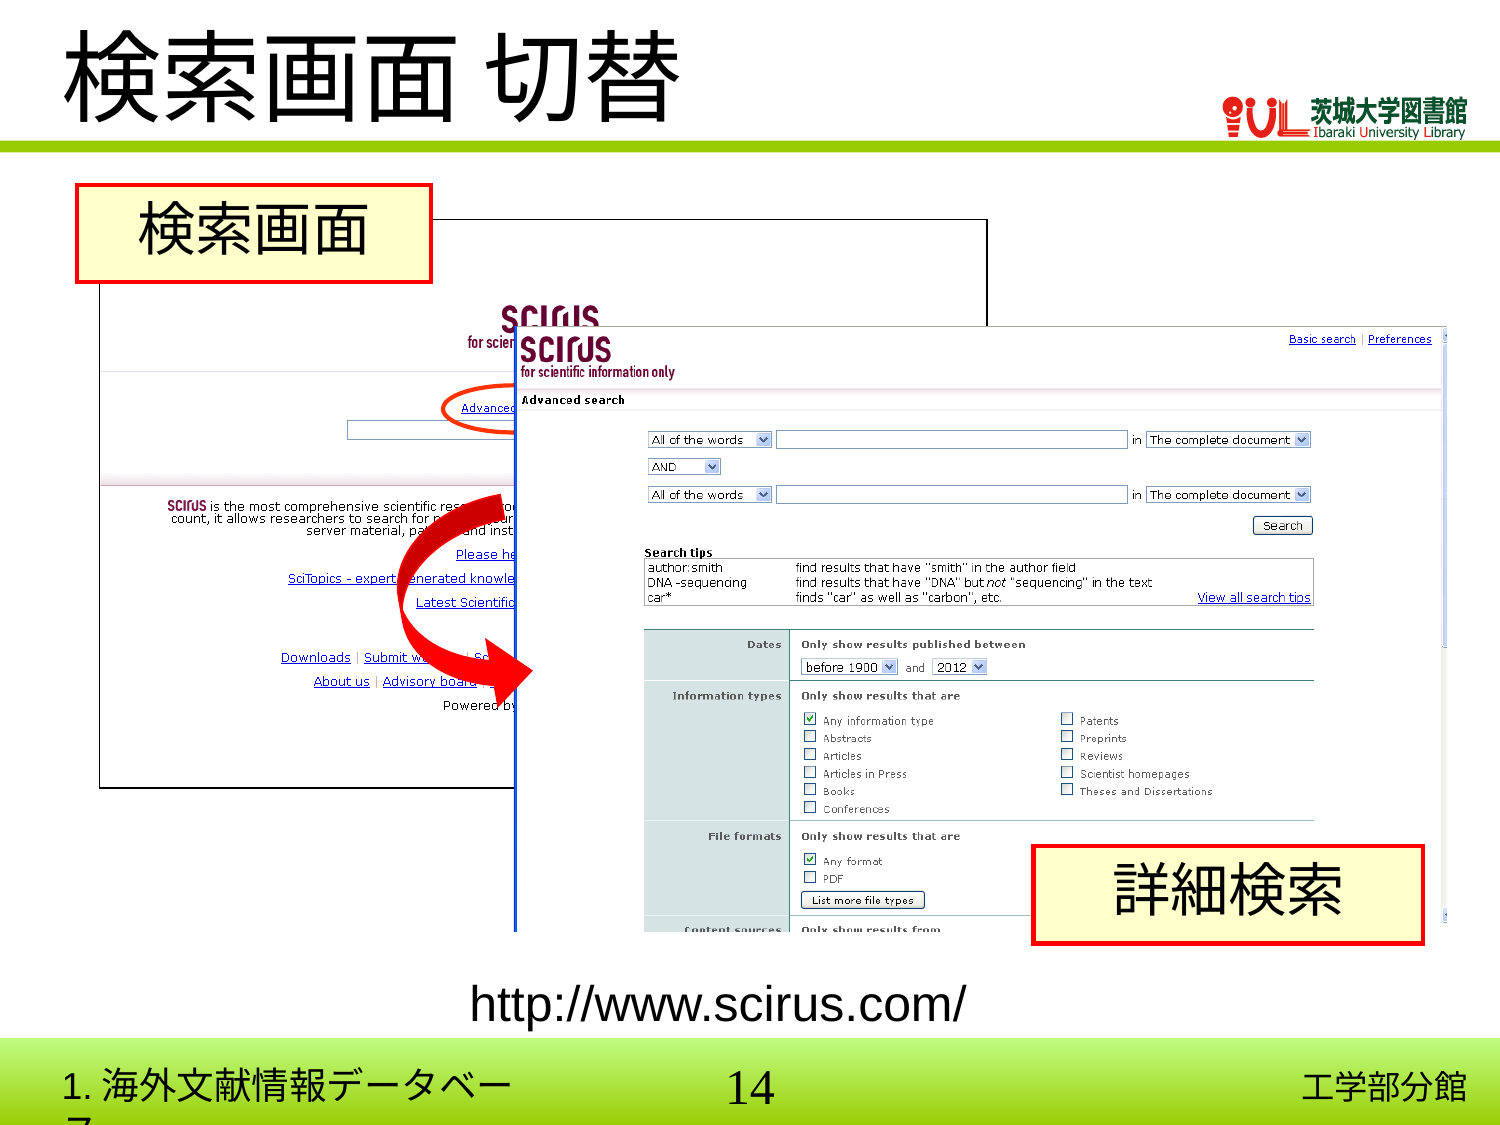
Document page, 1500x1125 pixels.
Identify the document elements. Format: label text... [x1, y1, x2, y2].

text_box 1.海外文献情報データベース [46, 1054, 543, 1125]
title 検索画面 切替 [0, 0, 1468, 149]
text_box http://www.scirus.com/ [454, 964, 1034, 1039]
text_box 検索画面 [76, 184, 431, 282]
picture [100, 219, 1448, 932]
